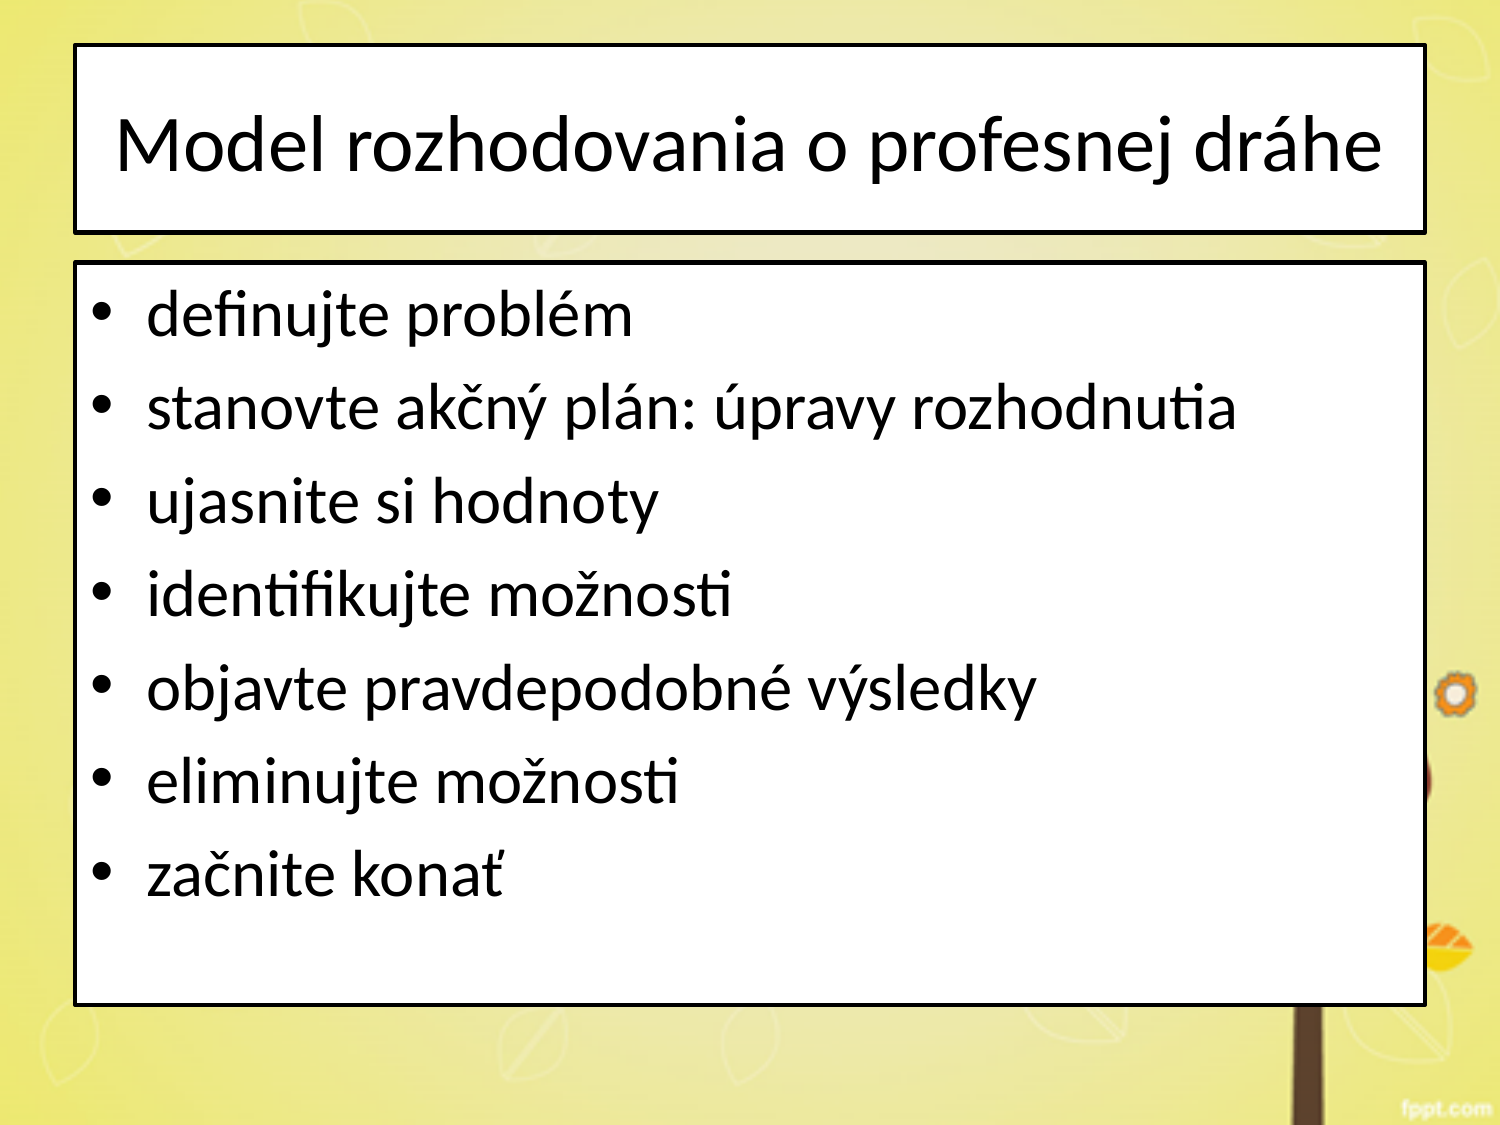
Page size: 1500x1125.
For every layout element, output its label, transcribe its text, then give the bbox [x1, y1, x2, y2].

picture [0, 0, 1500, 1125]
list definujte problém stanovte akčný plán: úpravy rozhodnutia ujasnite si hodnoty identifikujte možnosti objavte pravdepodobné výsledky eliminujte možnosti začnite konať [73, 260, 1427, 1007]
title Model rozhodovania o profesnej dráhe [73, 43, 1427, 235]
